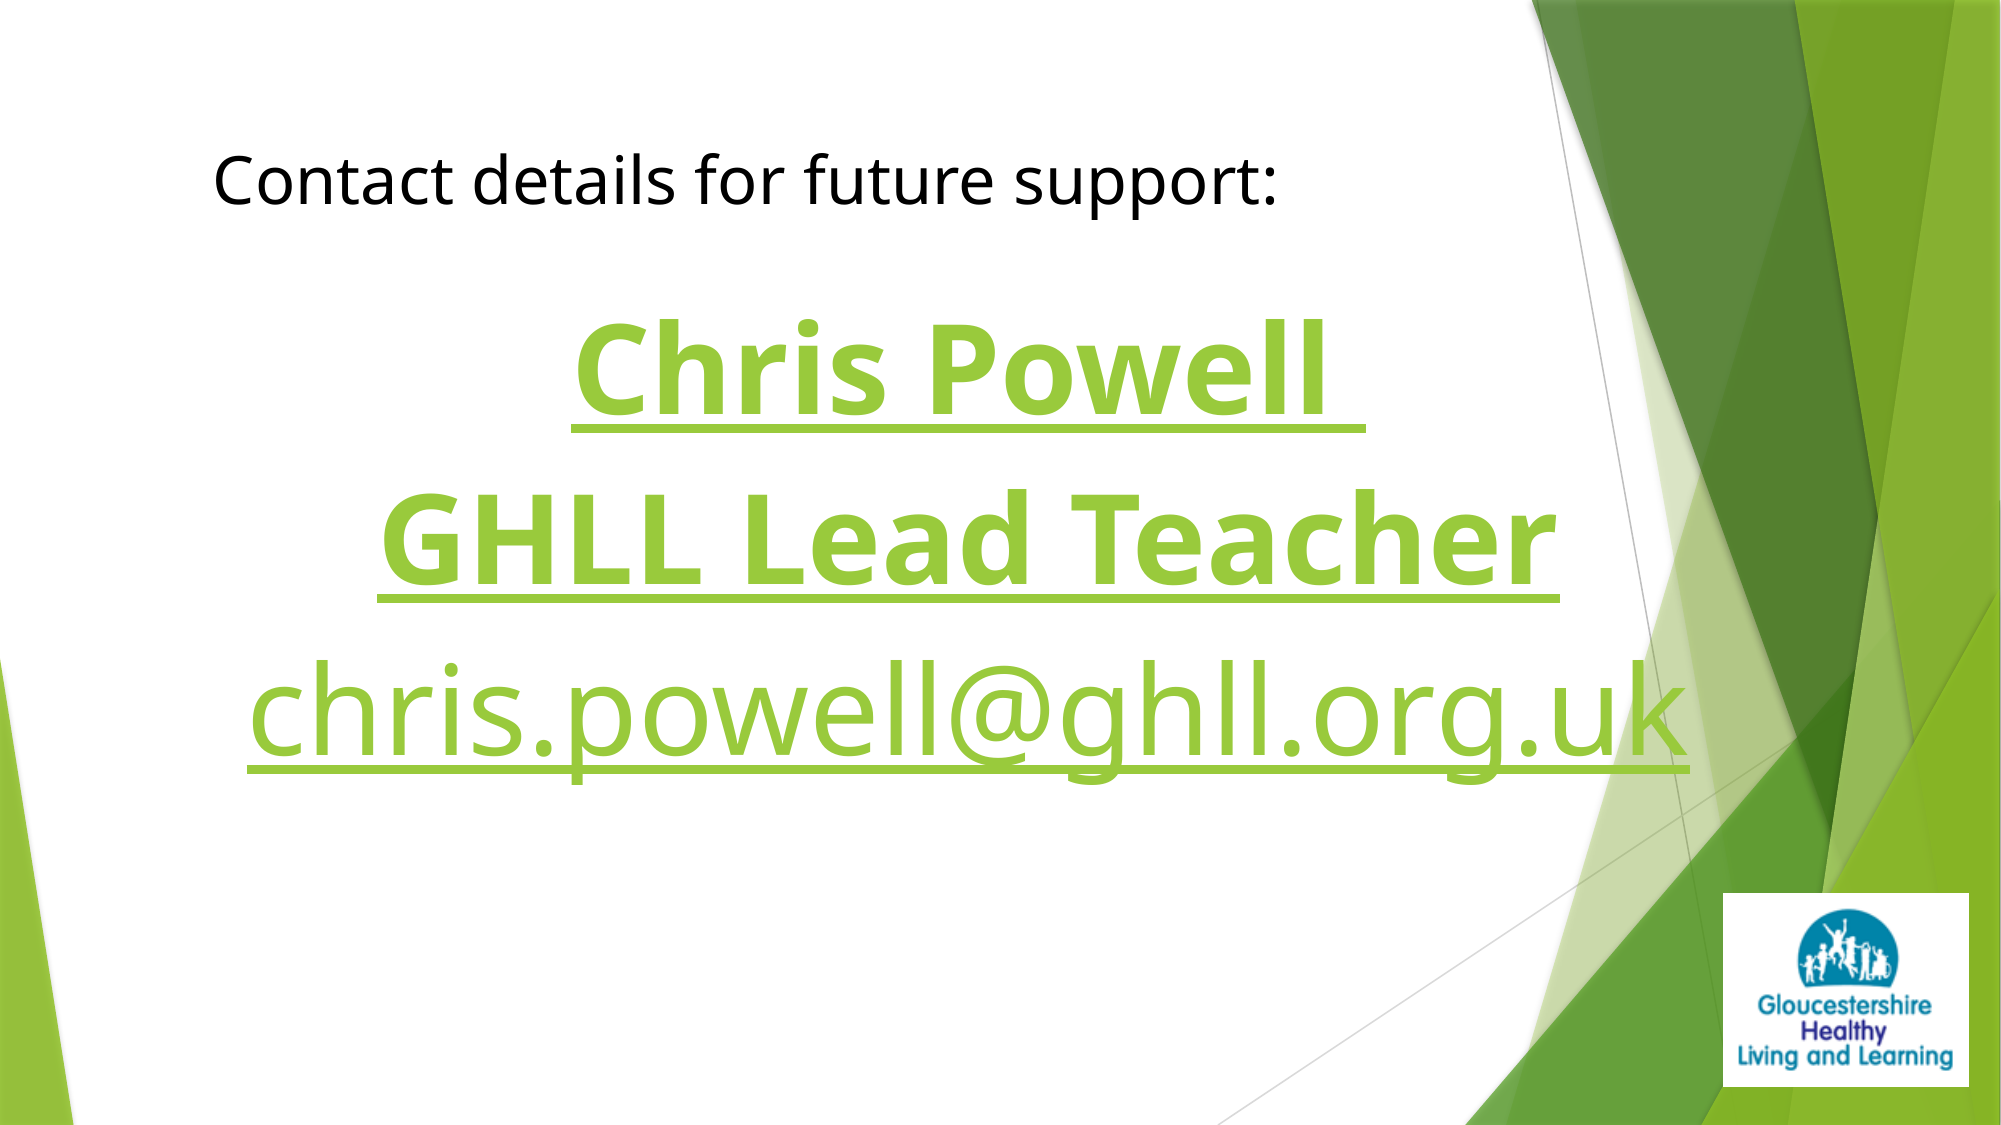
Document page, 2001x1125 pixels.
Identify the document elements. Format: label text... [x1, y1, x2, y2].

text_box Contact details for future support: [198, 130, 1295, 226]
text_box Chris Powell GHLL Lead Teacher chris.powell@ghll.org.uk [231, 281, 1706, 1119]
picture [1722, 893, 1970, 1087]
